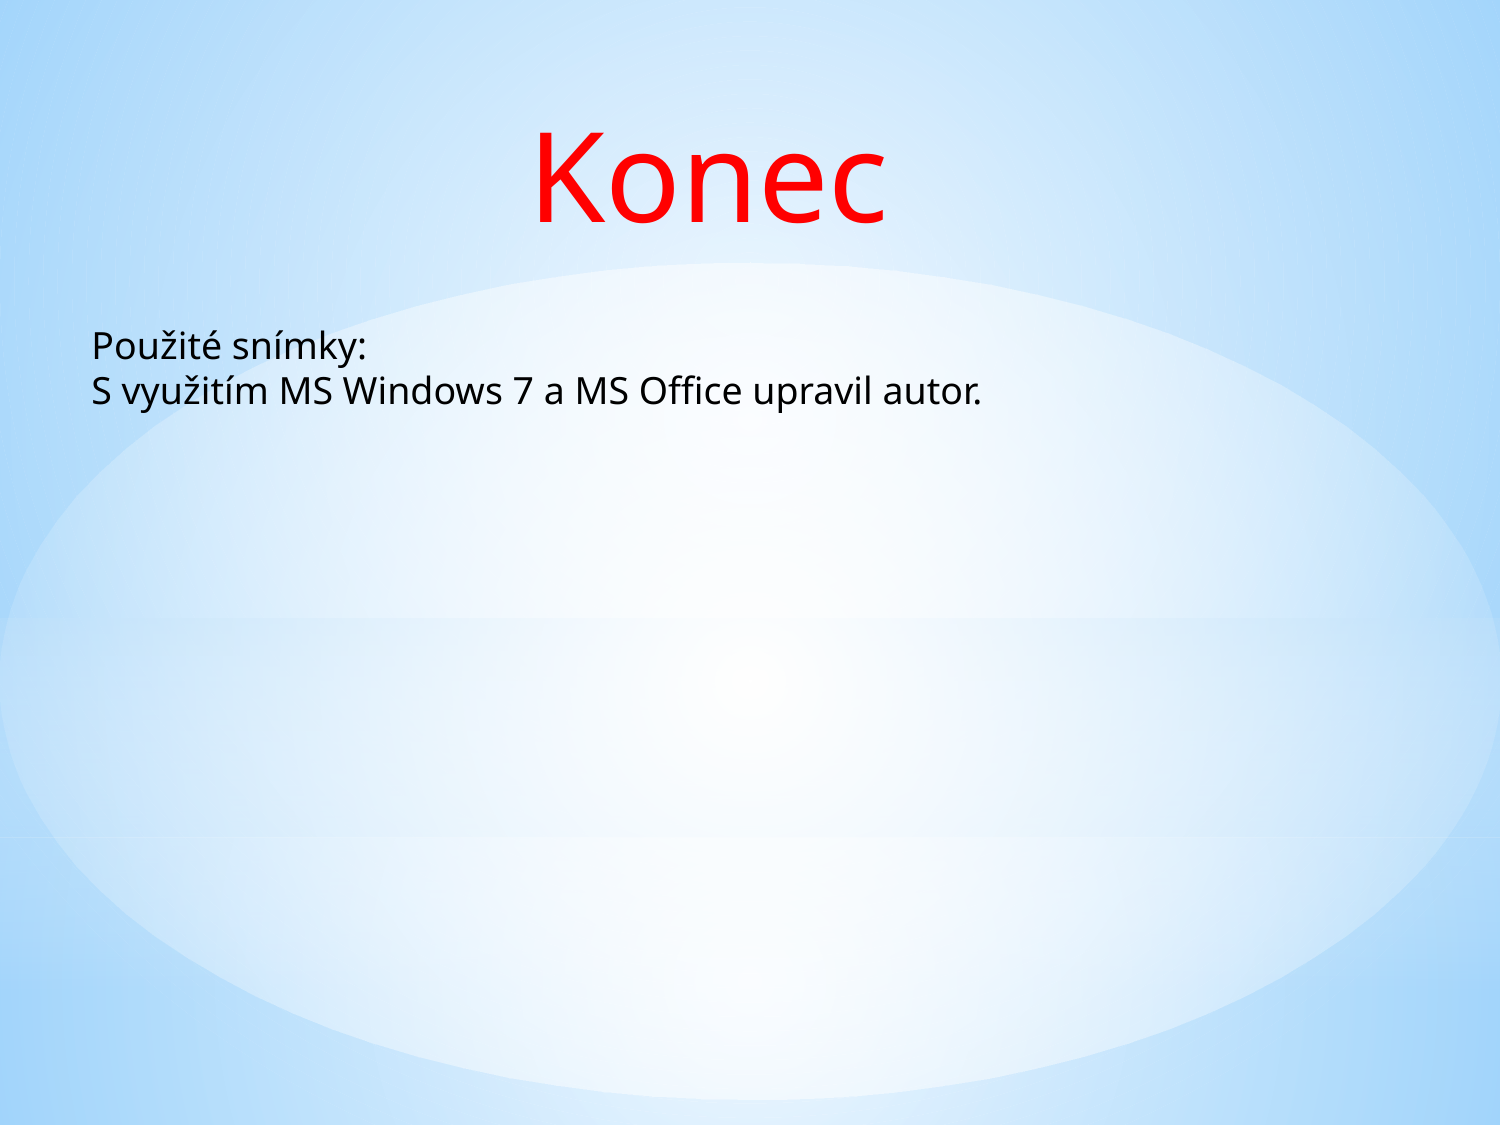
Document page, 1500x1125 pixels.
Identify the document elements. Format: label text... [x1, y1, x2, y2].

text_box Použité snímky: S využitím MS Windows 7 a MS Office upravil autor. [76, 314, 1447, 420]
text_box Konec [53, 89, 1365, 255]
